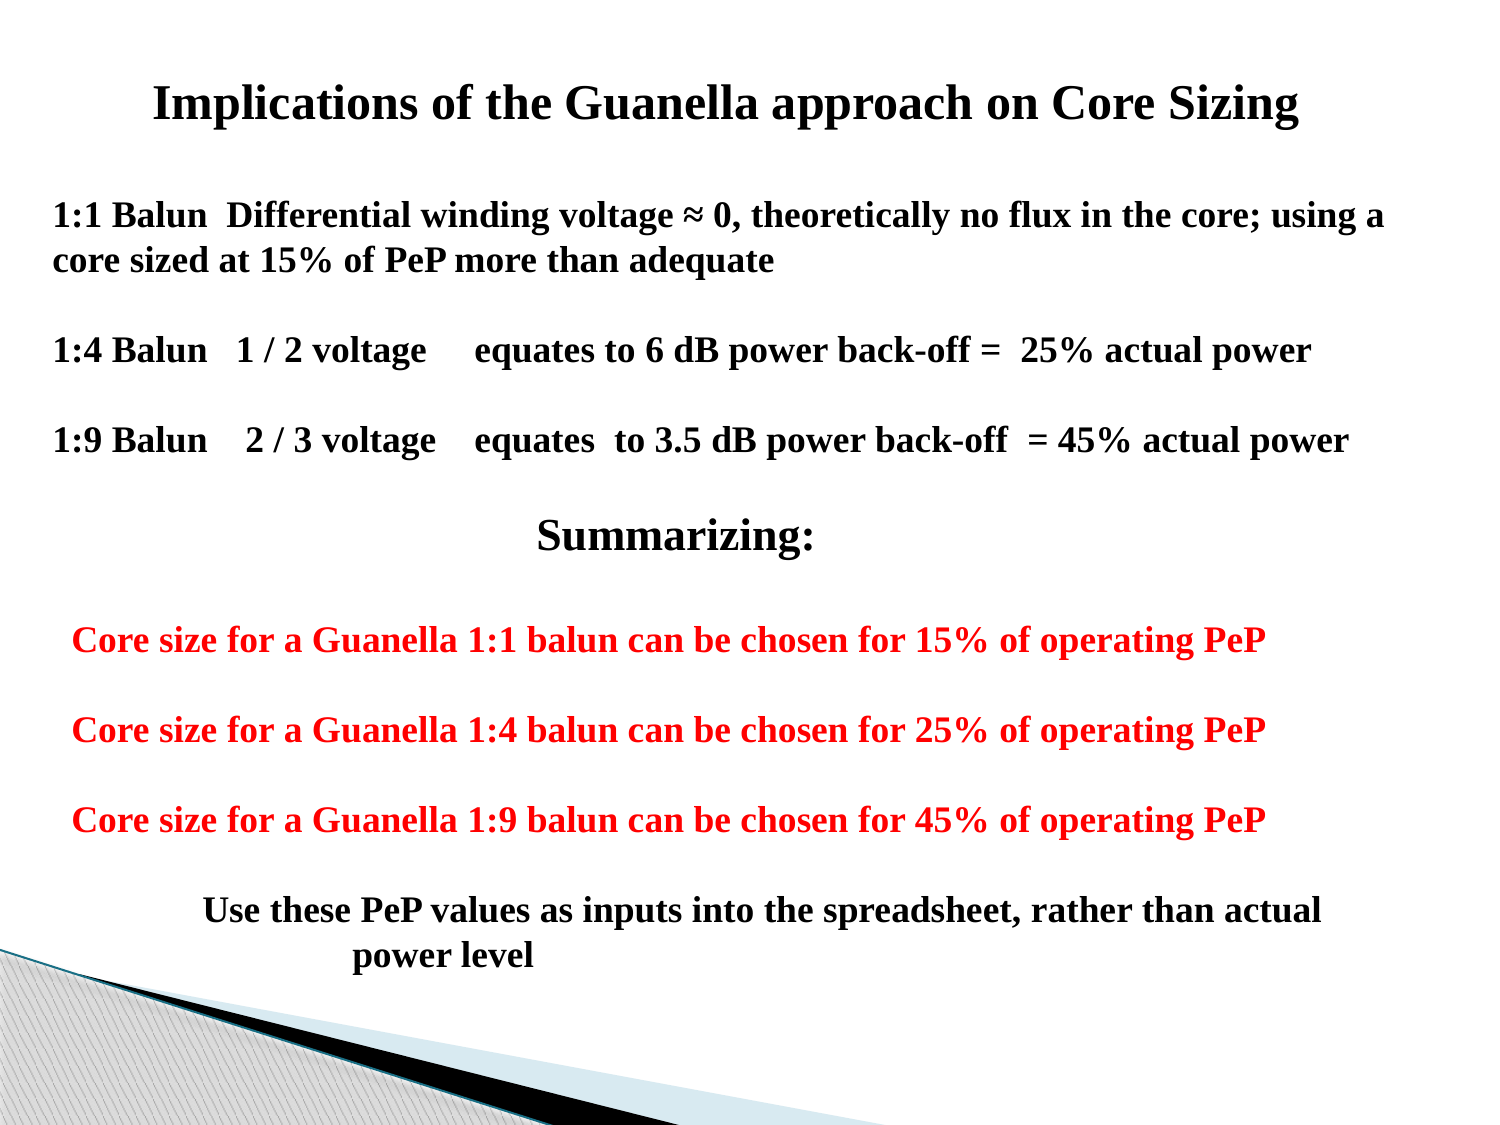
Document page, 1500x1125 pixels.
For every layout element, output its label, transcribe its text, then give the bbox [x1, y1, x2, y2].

text_box Implications of the Guanella approach on Core Sizing 1:1 Balun Differential winding voltage ≈ 0, theoretically no flux in the core; using a core sized at 15% of PeP more than adequate 1:4 Balun 1 / 2 voltage equates to 6 dB power back-off = 25% actual power 1:9 Balun 2 / 3 voltage equates to 3.5 dB power back-off = 45% actual power Summarizing: Core size for a Guanella 1:1 balun can be chosen for 15% of operating PeP Core size for a Guanella 1:4 balun can be chosen for 25% of operating PeP Core size for a Guanella 1:9 balun can be chosen for 45% of operating PeP Use these PeP values as inputs into the spreadsheet, rather than actual power level [37, 62, 1463, 983]
